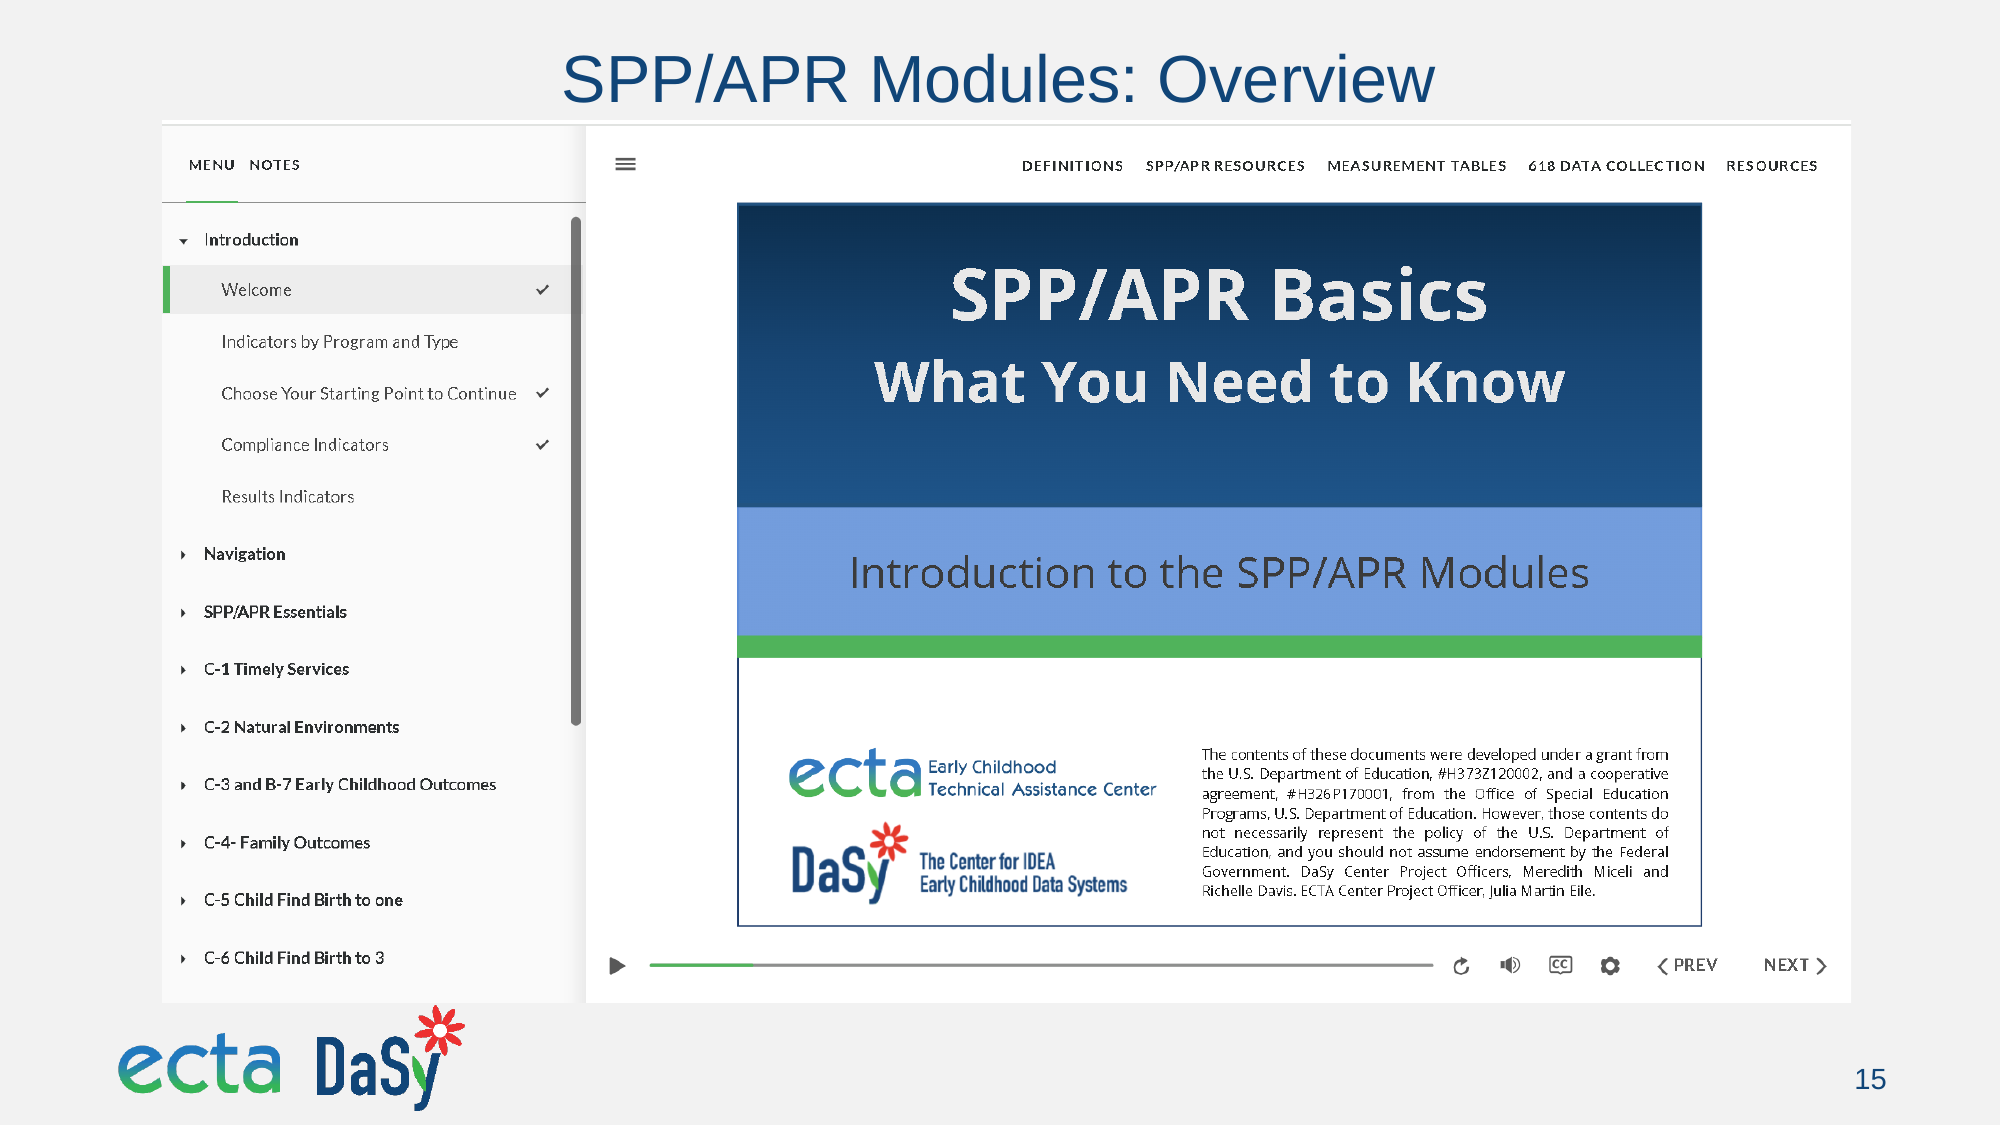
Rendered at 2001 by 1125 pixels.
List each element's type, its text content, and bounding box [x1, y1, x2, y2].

picture [101, 1025, 297, 1101]
picture [146, 120, 1852, 1111]
title SPP/APR Modules: Overview [96, 37, 1902, 188]
text_box 15 [1699, 1036, 1902, 1120]
